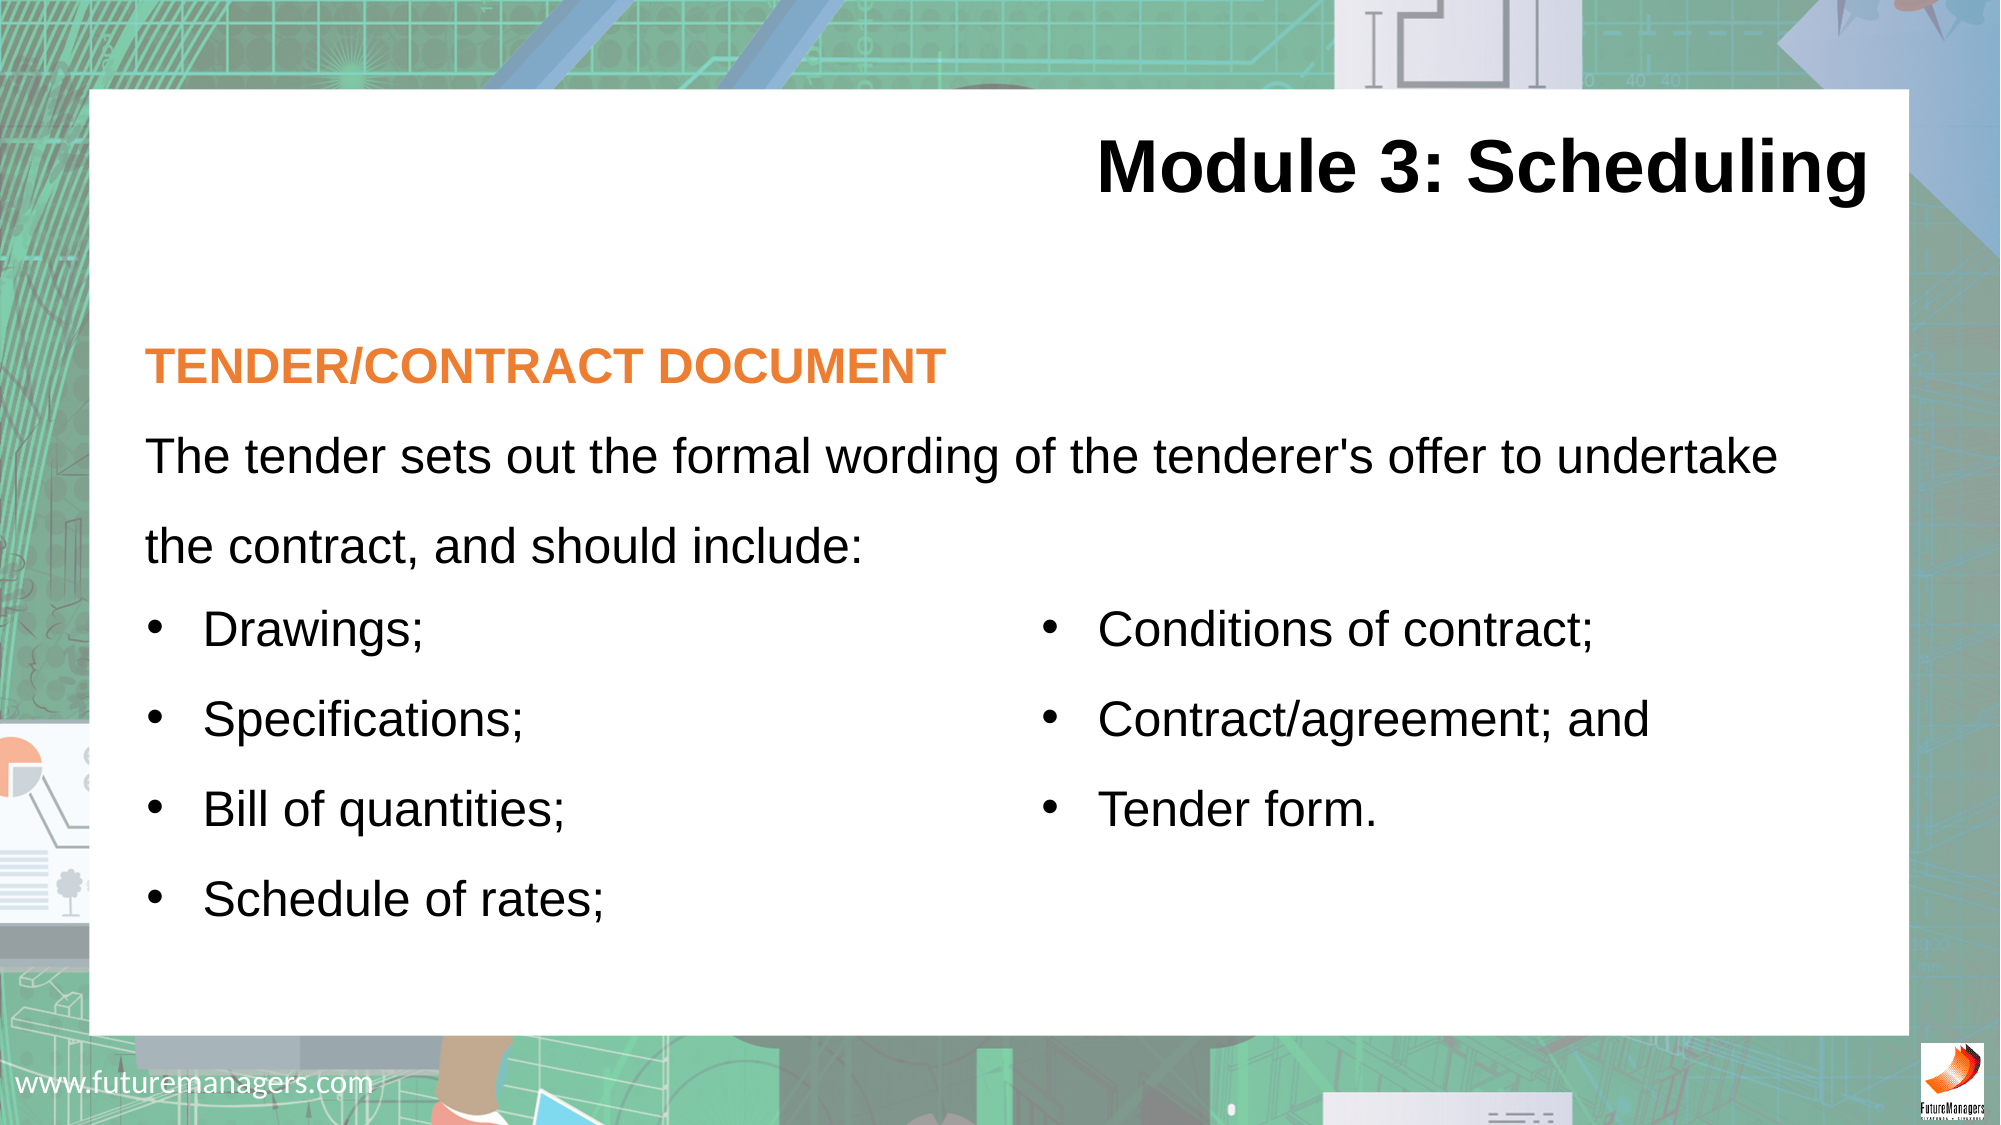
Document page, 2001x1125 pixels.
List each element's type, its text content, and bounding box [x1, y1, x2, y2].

picture [1921, 1043, 1984, 1120]
text_box www.futuremanagers.com [0, 1052, 1447, 1108]
text_box Drawings; Specifications; Bill of quantities; Schedule of rates; Conditions of contract; Contract/agreement; and Tender form. [131, 558, 1952, 971]
text_box Module 3: Scheduling [109, 109, 1886, 215]
text_box [88, 88, 1910, 1037]
text_box TENDER/CONTRACT DOCUMENT The tender sets out the formal wording of the tenderer's offer to undertake the contract, and should include: [130, 295, 1869, 581]
